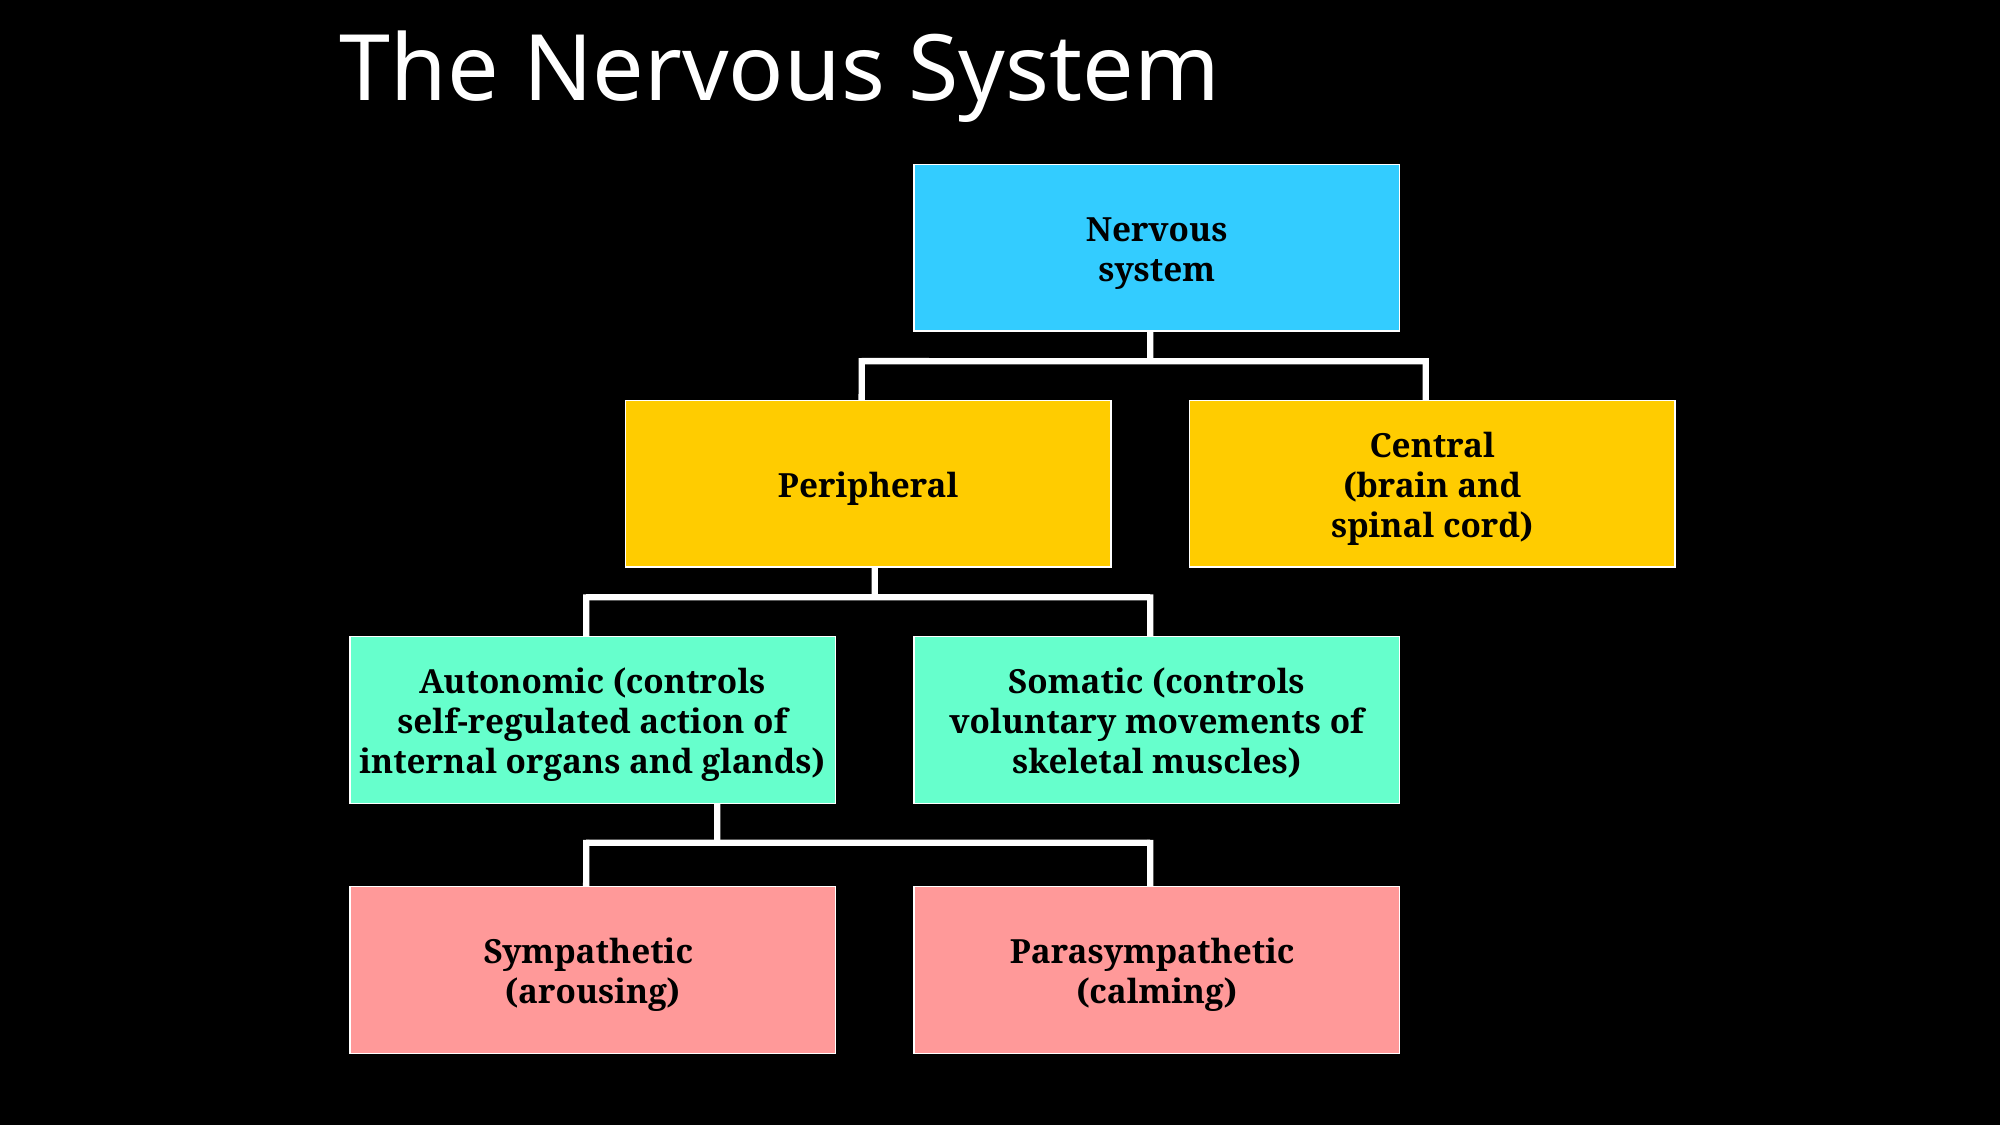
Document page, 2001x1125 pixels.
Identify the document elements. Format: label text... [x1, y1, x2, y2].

title The Nervous System [324, 0, 1675, 165]
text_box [349, 164, 1676, 1054]
